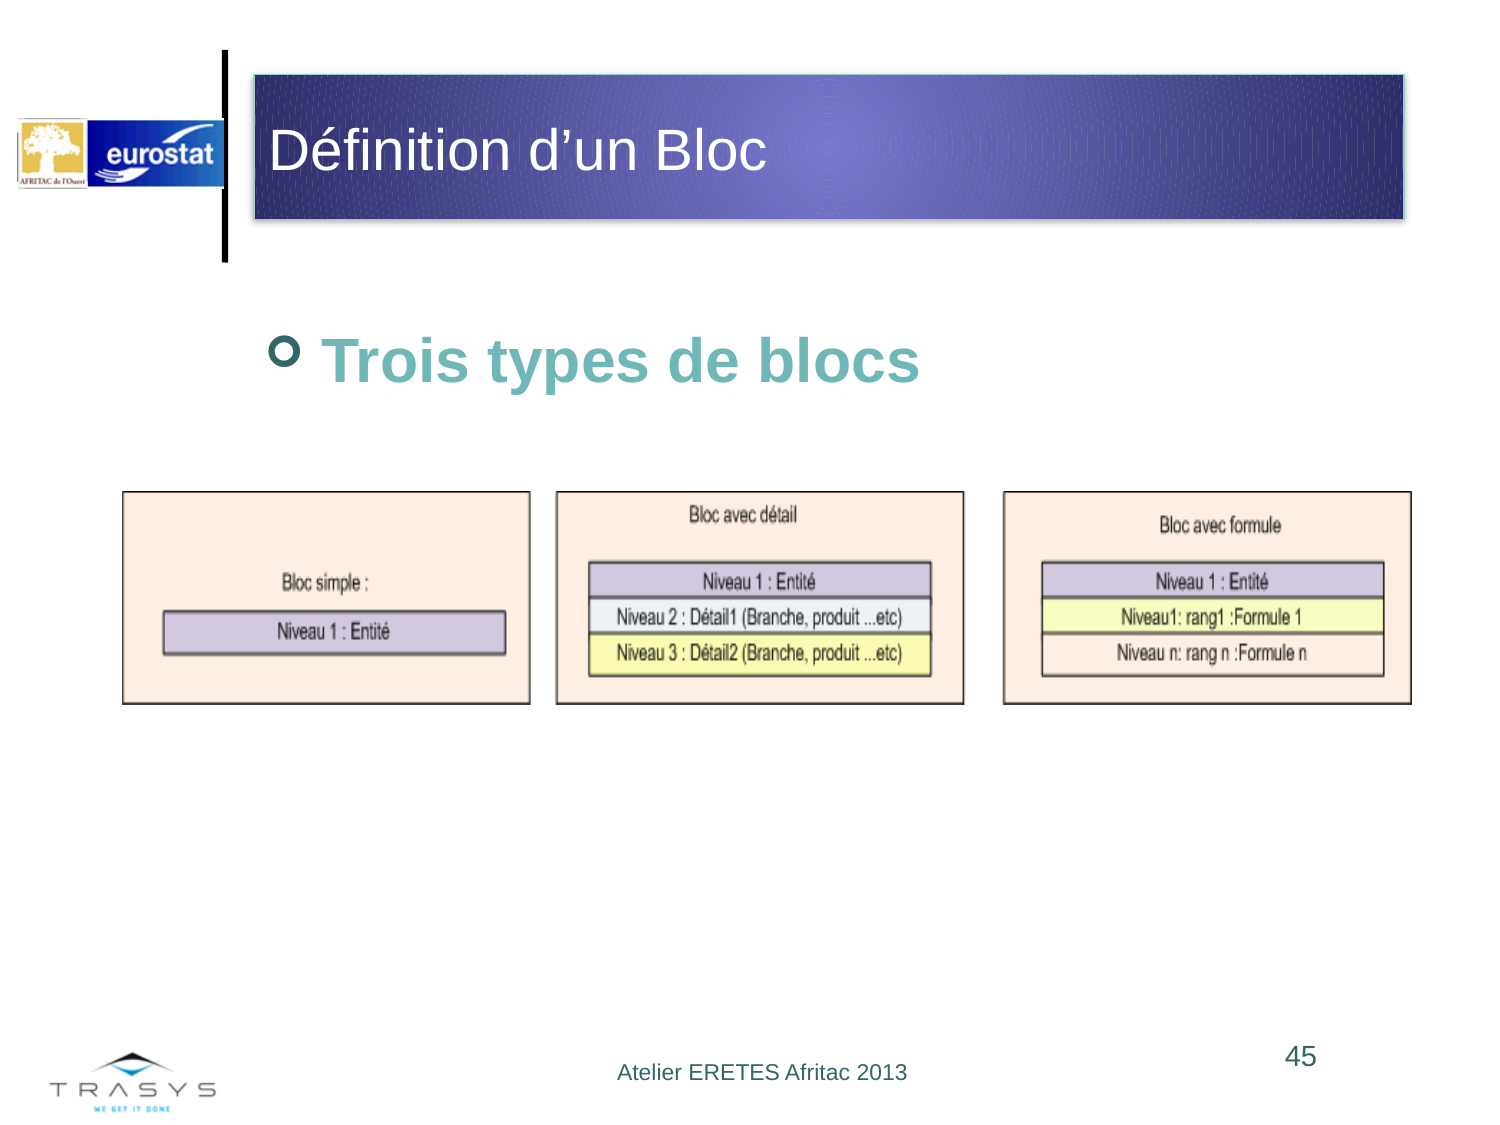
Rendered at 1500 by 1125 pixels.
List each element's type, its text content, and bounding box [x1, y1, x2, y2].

list Trois types de blocs [249, 312, 1401, 489]
picture [34, 1029, 235, 1125]
slide_number 45 [1269, 1029, 1483, 1105]
picture [17, 118, 225, 189]
footer Atelier ERETES Afritac 2013 [596, 1049, 929, 1125]
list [122, 491, 1412, 705]
title Définition d’un Bloc [253, 74, 1405, 220]
